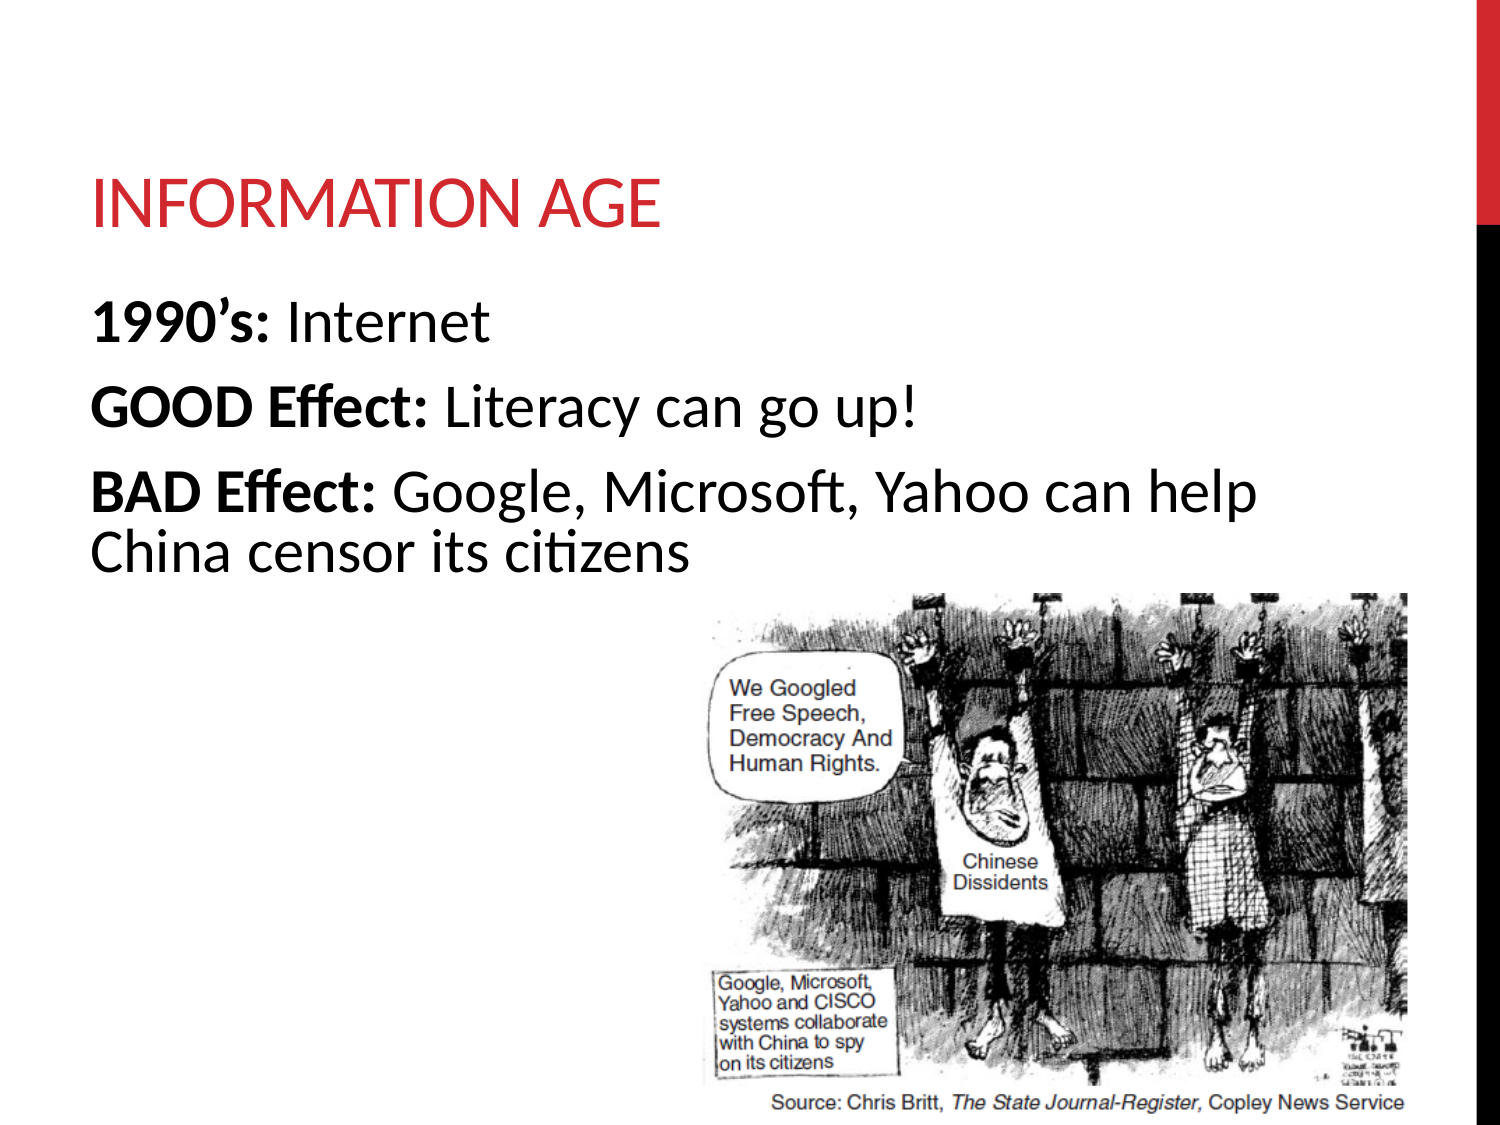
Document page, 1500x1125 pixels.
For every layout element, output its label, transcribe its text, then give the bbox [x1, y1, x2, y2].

list 1990’s: Internet GOOD Effect: Literacy can go up! BAD Effect: Google, Microsoft, Yahoo can help China censor its citizens [75, 287, 1325, 1005]
picture [671, 592, 1423, 1125]
title Information Age [75, 25, 1025, 250]
